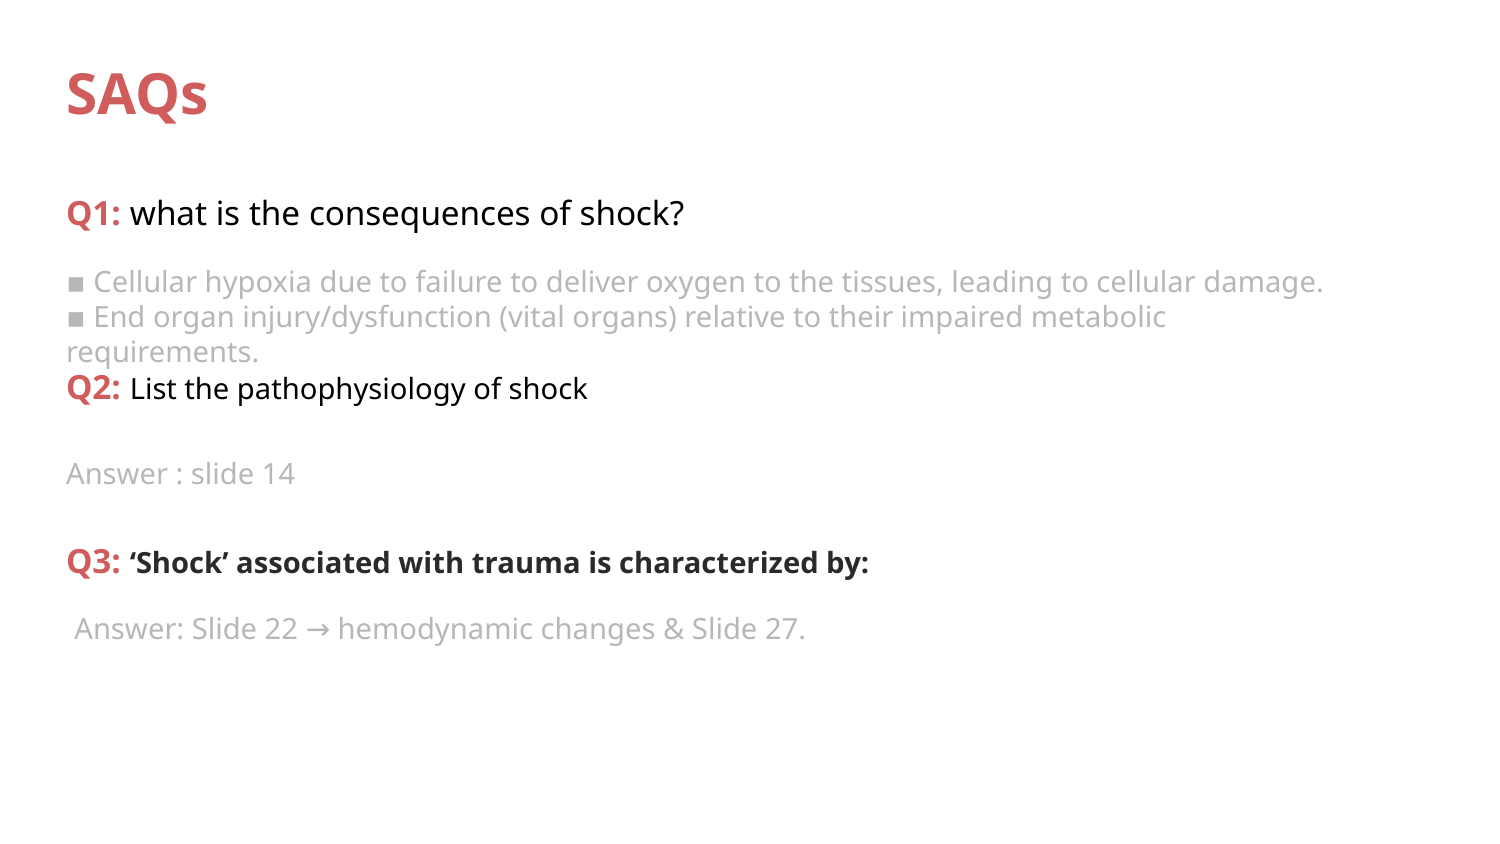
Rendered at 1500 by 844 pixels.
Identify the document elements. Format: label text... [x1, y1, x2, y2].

text_box Answer: Slide 22 → hemodynamic changes & Slide 27. [59, 595, 900, 661]
title SAQs [51, 45, 1449, 140]
text_box Q3: ‘Shock’ associated with trauma is characterized by: [51, 524, 908, 595]
text_box Answer : slide 14 [51, 440, 503, 506]
text_box ▪ Cellular hypoxia due to failure to deliver oxygen to the tissues, leading to cellular damage. ▪ End organ injury/dysfunction (vital organs) relative to their impaired metabolic requirements. [51, 248, 1368, 419]
text_box Q1: what is the consequences of shock? [51, 177, 750, 248]
